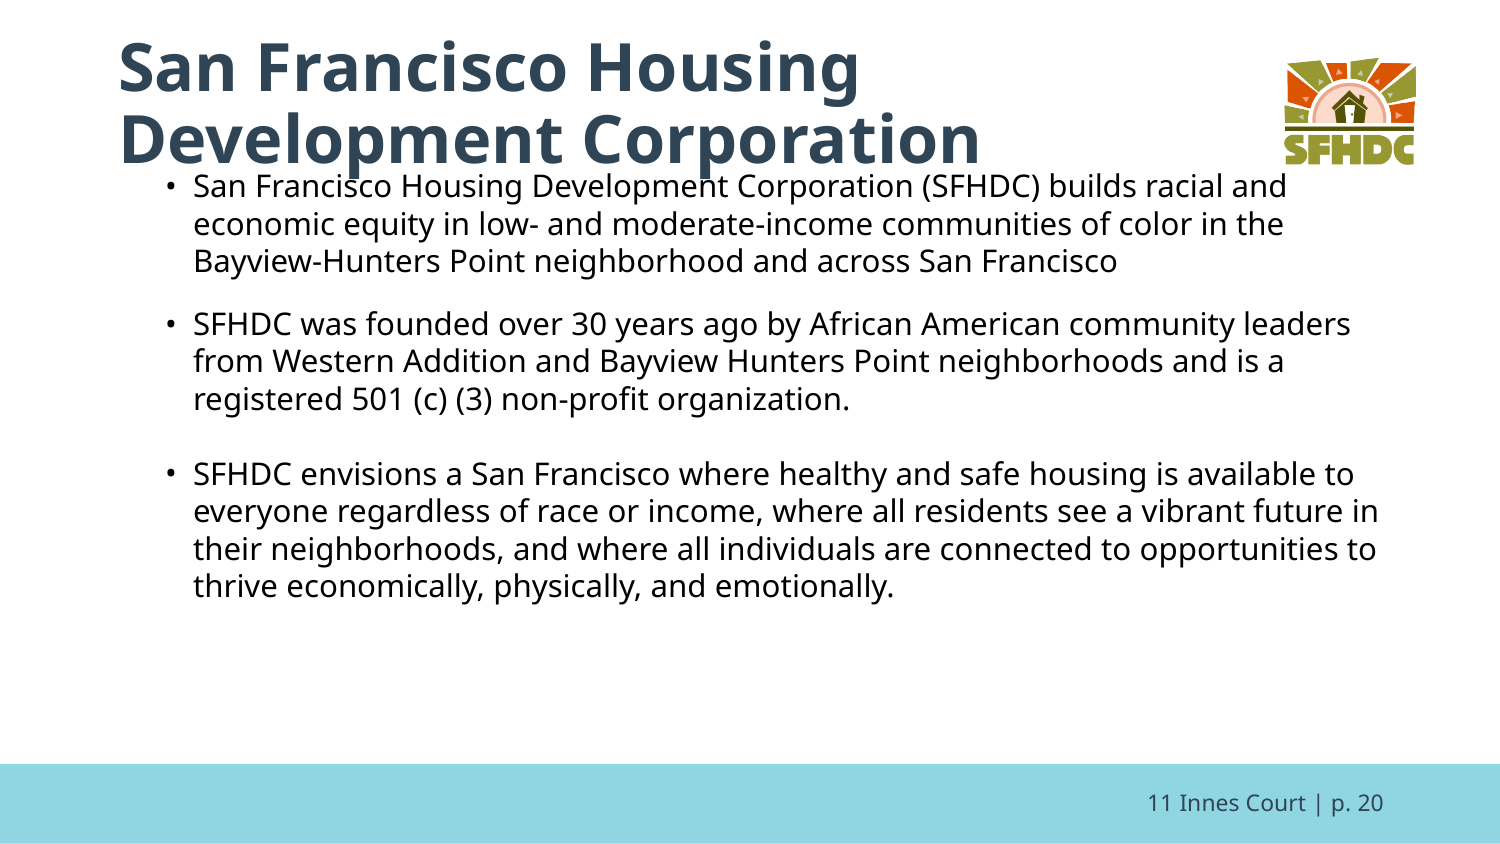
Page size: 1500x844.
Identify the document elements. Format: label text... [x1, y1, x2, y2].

slide_number 11 Innes Court | p. 20 [47, 782, 1399, 827]
text_box [0, 763, 1500, 844]
picture [1274, 46, 1425, 179]
list San Francisco Housing Development Corporation (SFHDC) builds racial and economic equity in low- and moderate-income communities of color in the Bayview-Hunters Point neighborhood and across San Francisco SFHDC was founded over 30 years ago by African American community leaders from Western Addition and Bayview Hunters Point neighborhoods and is a registered 501 (c) (3) non-profit organization. SFHDC envisions a San Francisco where healthy and safe housing is available to everyone regardless of race or income, where all residents see a vibrant future in their neighborhoods, and where all individuals are connected to opportunities to thrive economically, physically, and emotionally. [150, 159, 1397, 749]
title San Francisco Housing Development Corporation [103, 30, 1397, 194]
